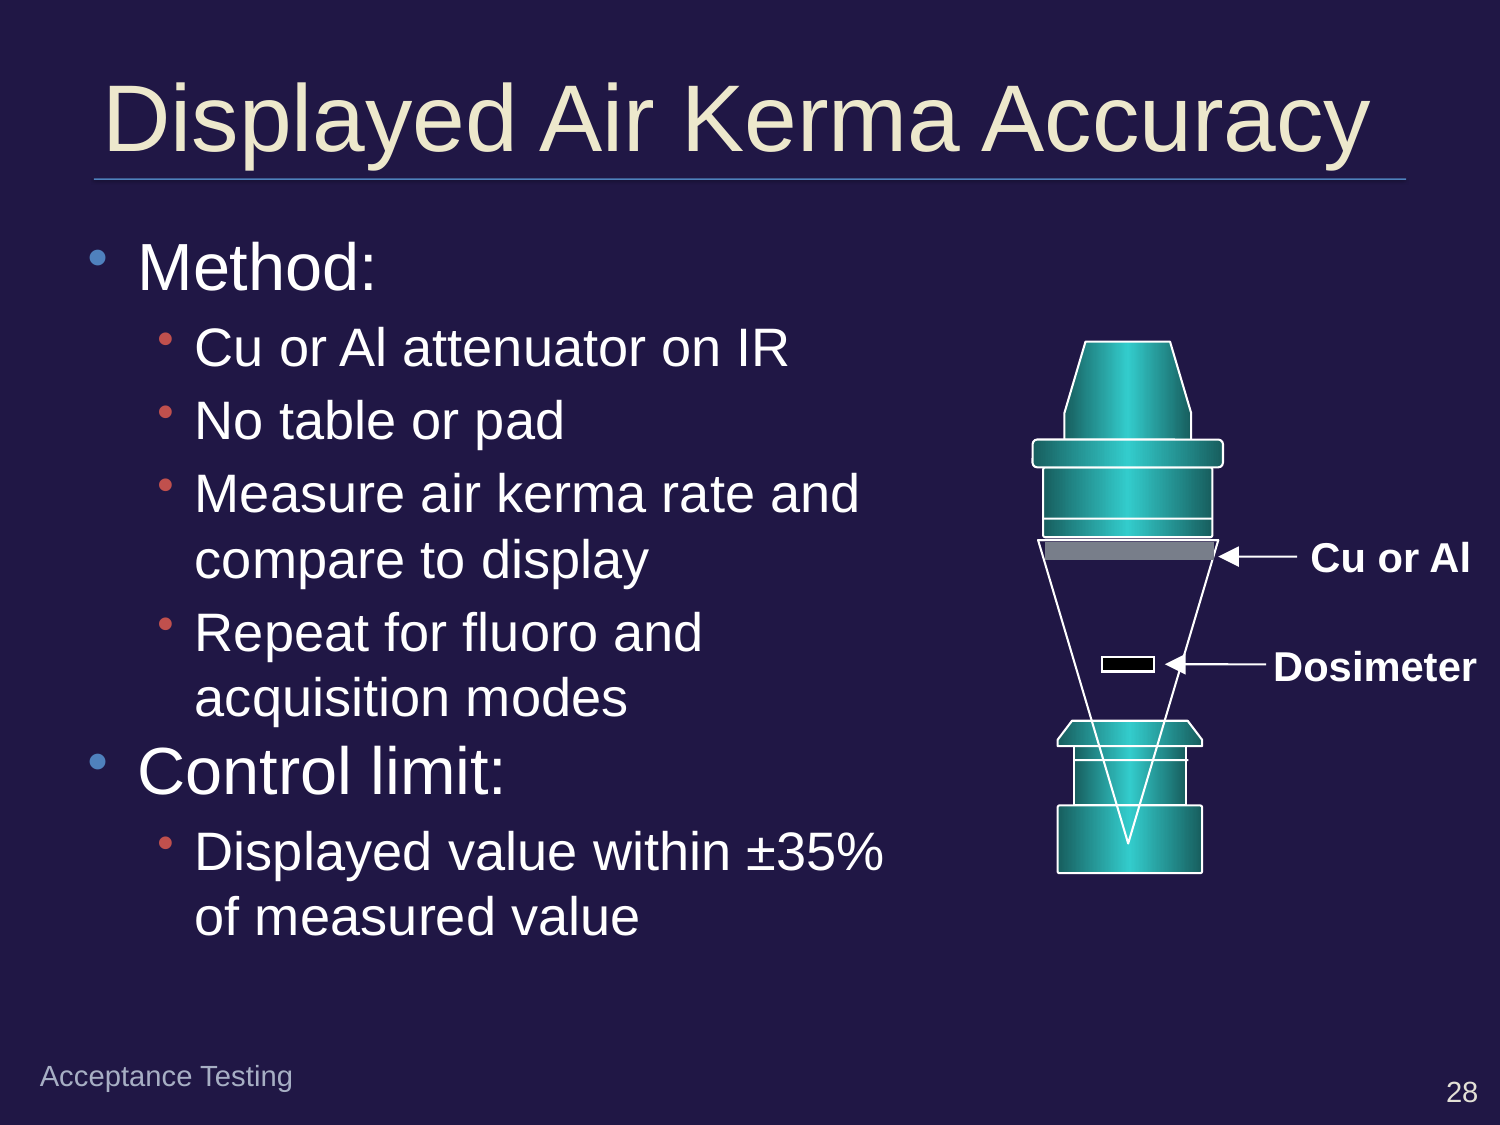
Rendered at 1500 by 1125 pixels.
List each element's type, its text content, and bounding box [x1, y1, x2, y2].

text_box [1218, 546, 1298, 567]
text_box [1164, 653, 1267, 675]
list Method: Cu or Al attenuator on IR No table or pad Measure air kerma rate and compare to display Repeat for fluoro and acquisition modes Control limit: Displayed value within ±35% of measured value [75, 216, 919, 1023]
text_box [1102, 656, 1155, 672]
text_box Dosimeter [1257, 632, 1493, 698]
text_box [1032, 341, 1224, 538]
text_box [1046, 549, 1214, 560]
title Displayed Air Kerma Accuracy [77, 48, 1428, 178]
text_box Cu or Al [1295, 523, 1487, 589]
footer Acceptance Testing [24, 1050, 716, 1095]
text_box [1057, 720, 1203, 874]
text_box [1040, 549, 1213, 719]
slide_number 28 [1417, 1068, 1494, 1114]
